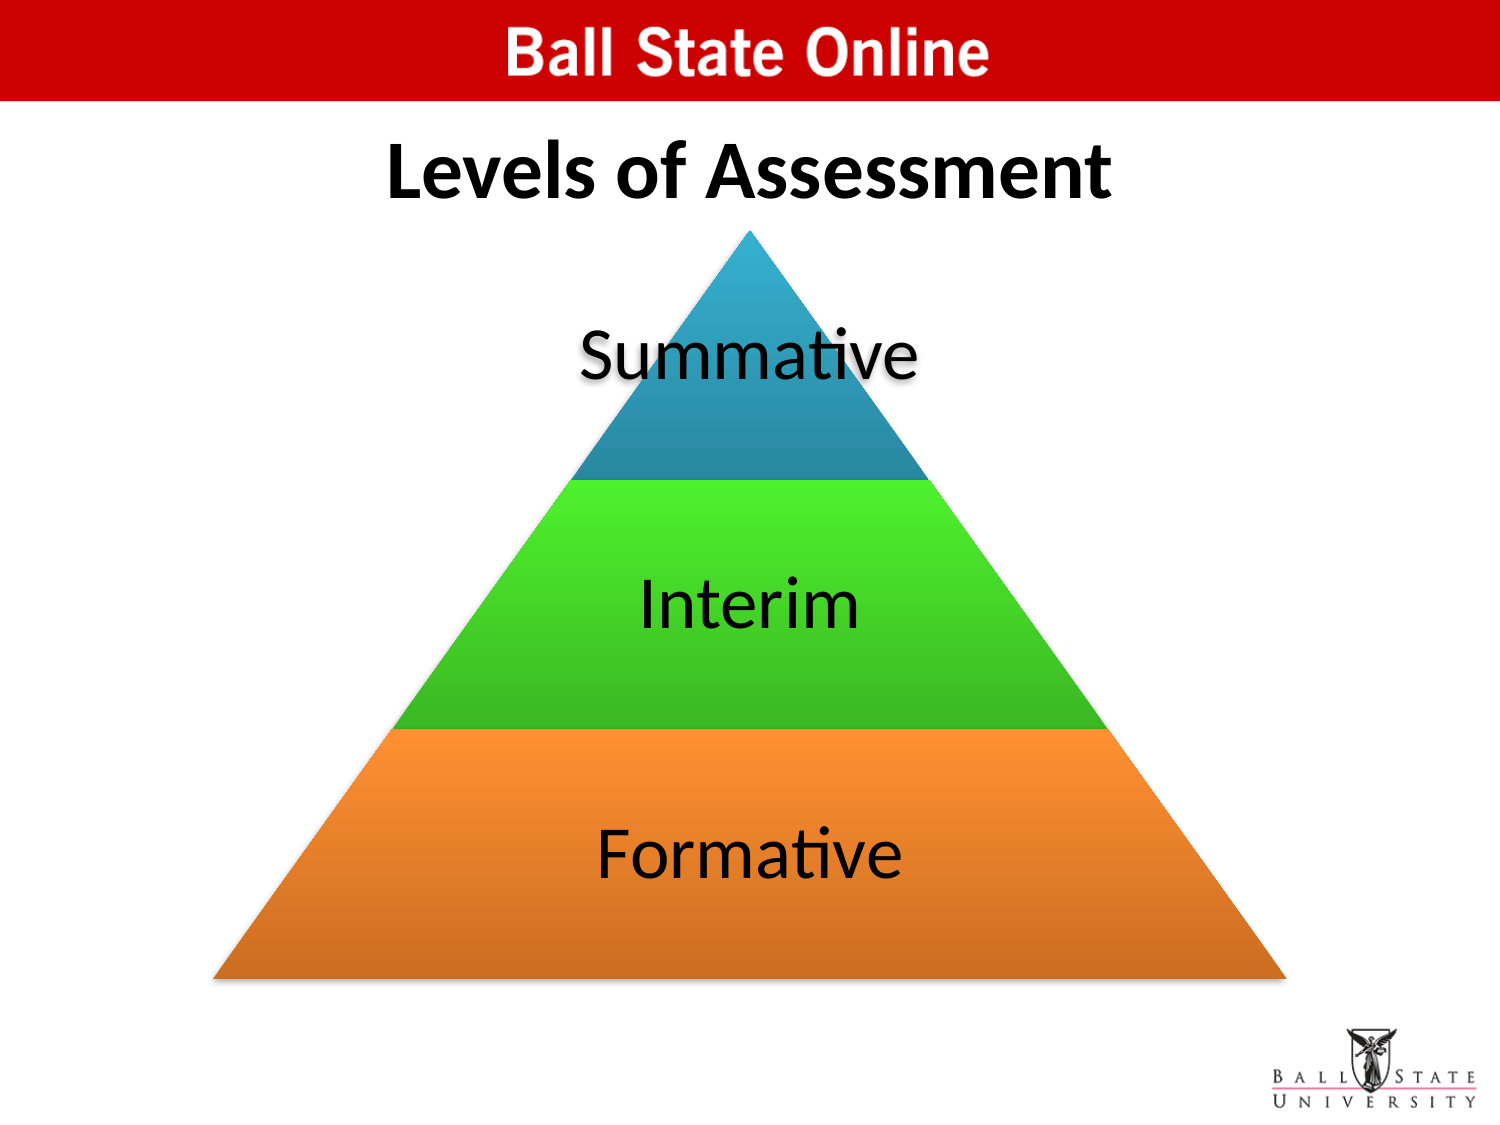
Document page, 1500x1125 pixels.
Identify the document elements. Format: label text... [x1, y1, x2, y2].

title Levels of Assessment [0, 113, 1500, 217]
text_box Summative [572, 230, 928, 478]
picture [463, 1022, 1500, 1125]
text_box Formative [213, 729, 1287, 979]
text_box Interim [393, 479, 1107, 728]
picture [0, 0, 1500, 104]
